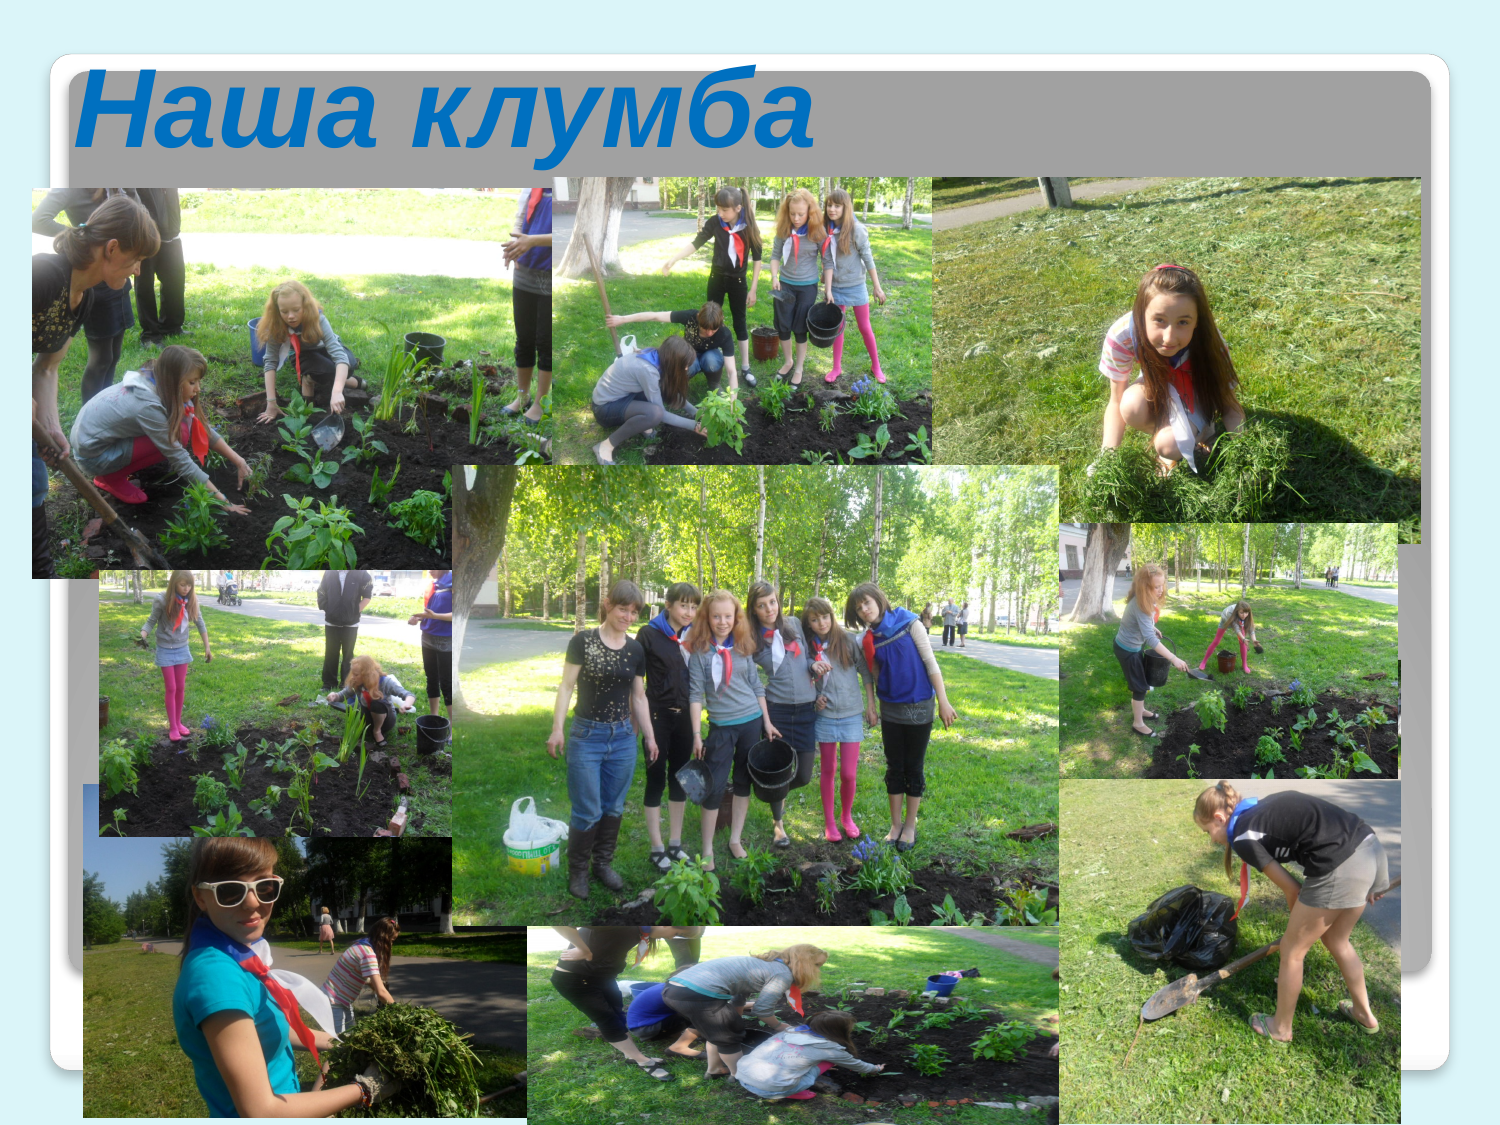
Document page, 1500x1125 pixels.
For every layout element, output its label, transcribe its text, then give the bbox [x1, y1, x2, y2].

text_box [29, 176, 1460, 1125]
title Наша клумба [58, 0, 903, 174]
